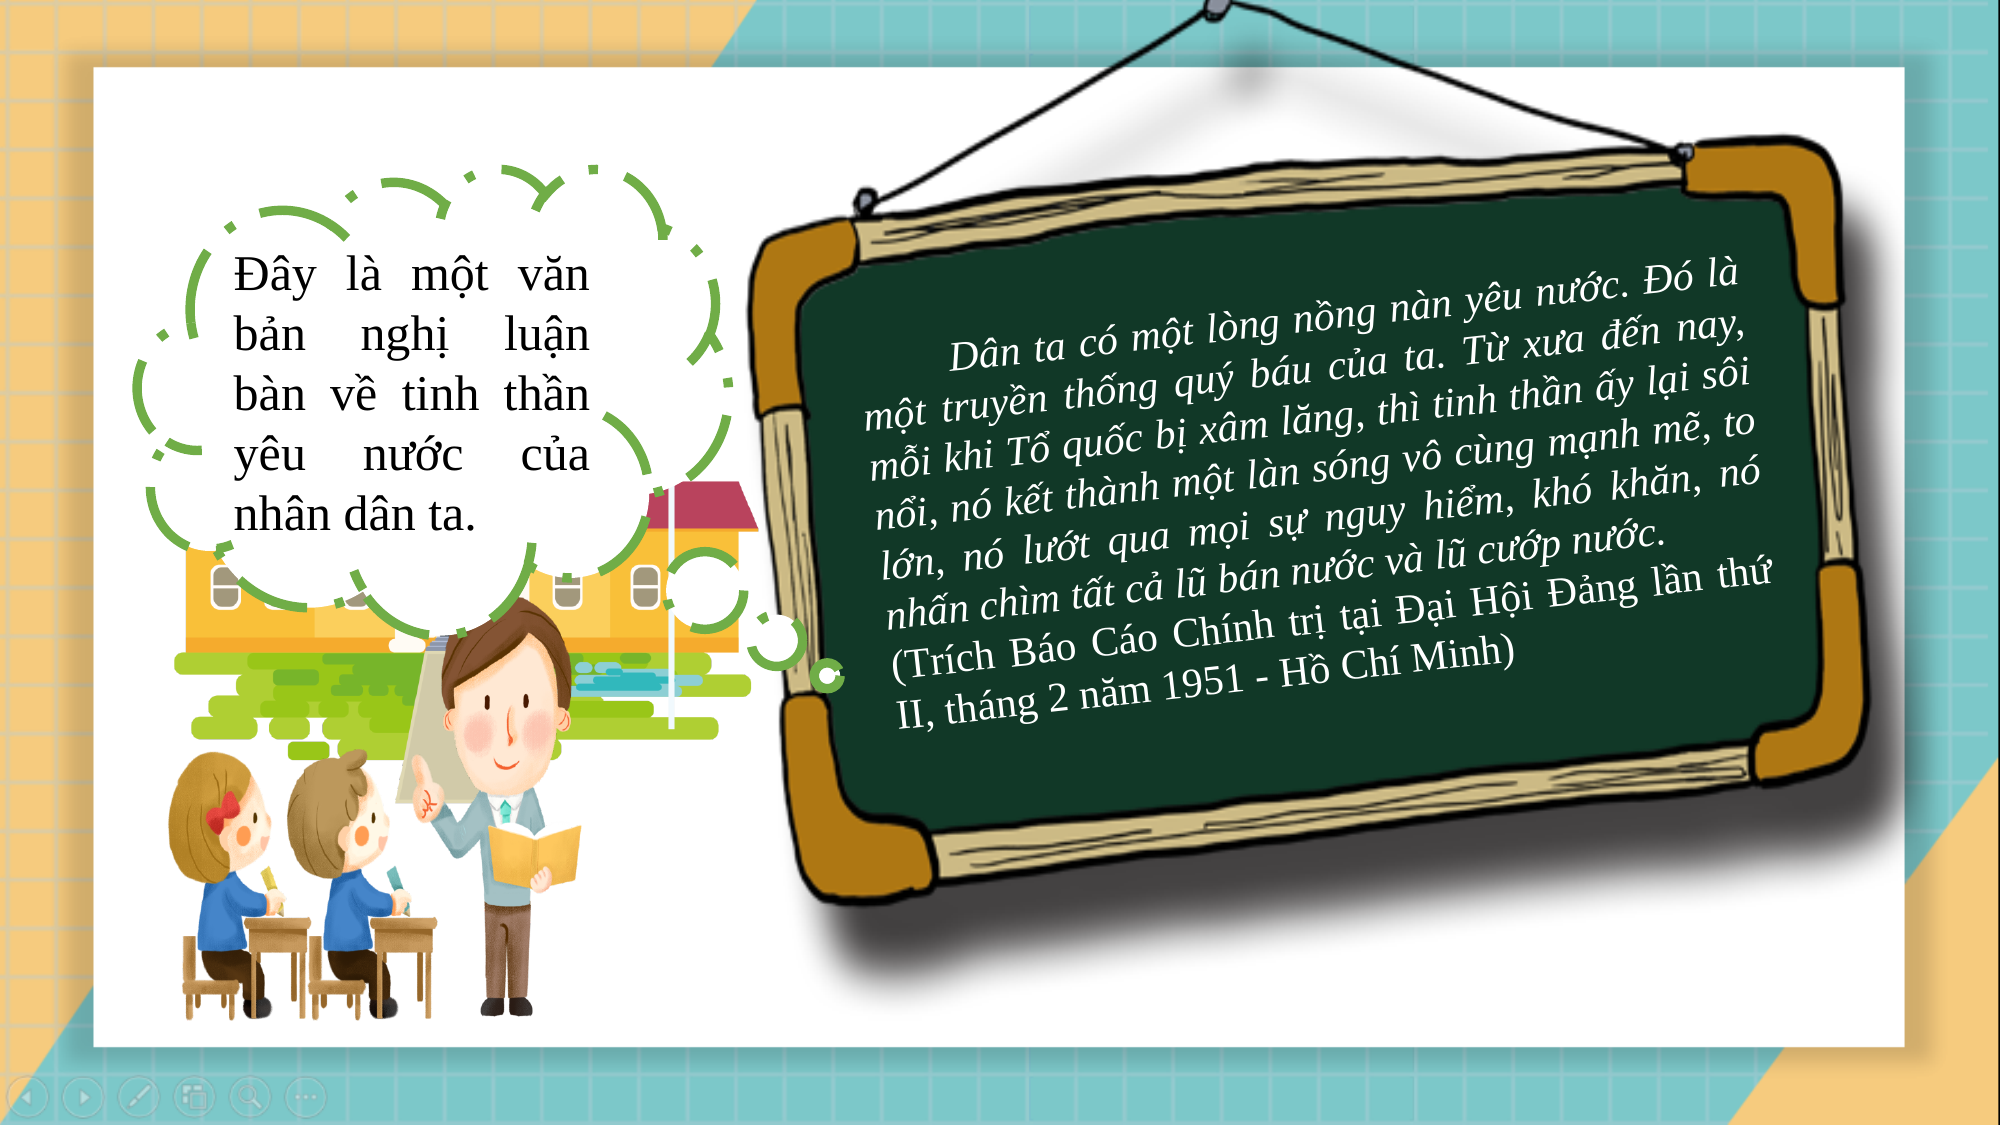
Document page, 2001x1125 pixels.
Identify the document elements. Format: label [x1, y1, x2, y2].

text_box [744, 0, 1942, 1021]
picture [0, 0, 2000, 1125]
